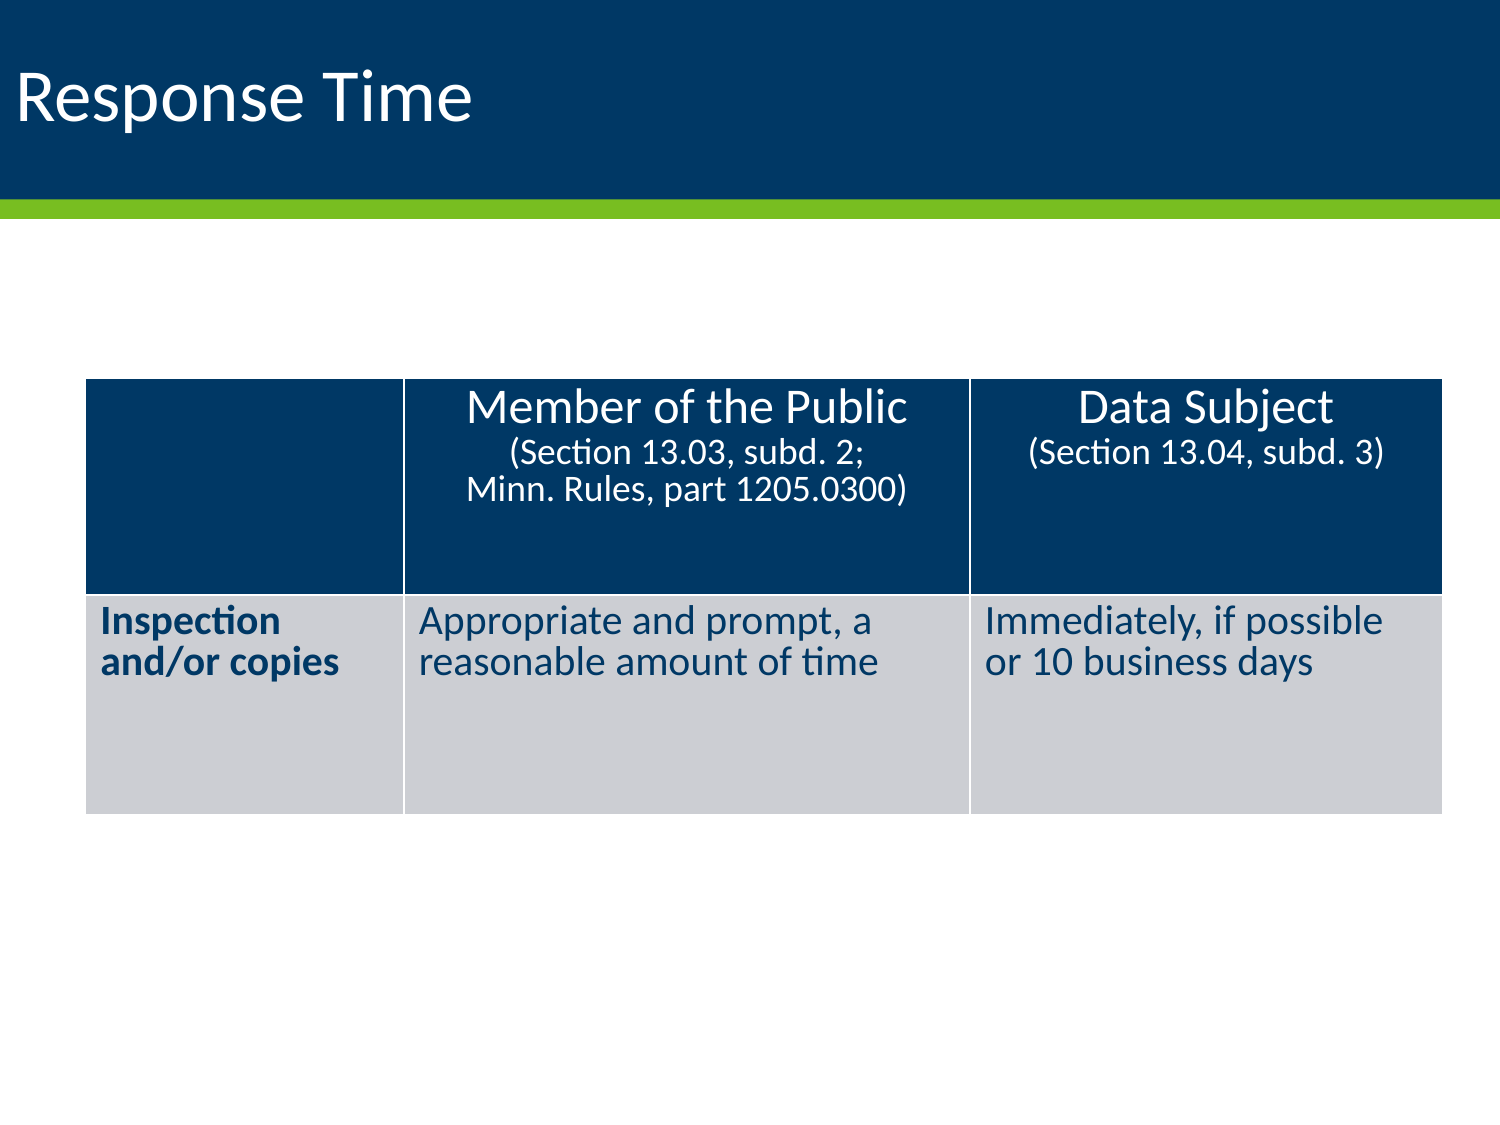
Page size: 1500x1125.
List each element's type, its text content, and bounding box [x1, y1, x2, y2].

table_cell Immediately, if possible or 10 business days [971, 596, 1442, 814]
title Response Time [0, 0, 1500, 202]
table_cell Inspection and/or copies [86, 596, 403, 814]
table_header [86, 379, 403, 594]
table_cell Appropriate and prompt, a reasonable amount of time [405, 596, 969, 814]
table_header Member of the Public (Section 13.03, subd. 2; Minn. Rules, part 1205.0300) [405, 379, 969, 594]
table_header Data Subject (Section 13.04, subd. 3) [971, 379, 1442, 594]
